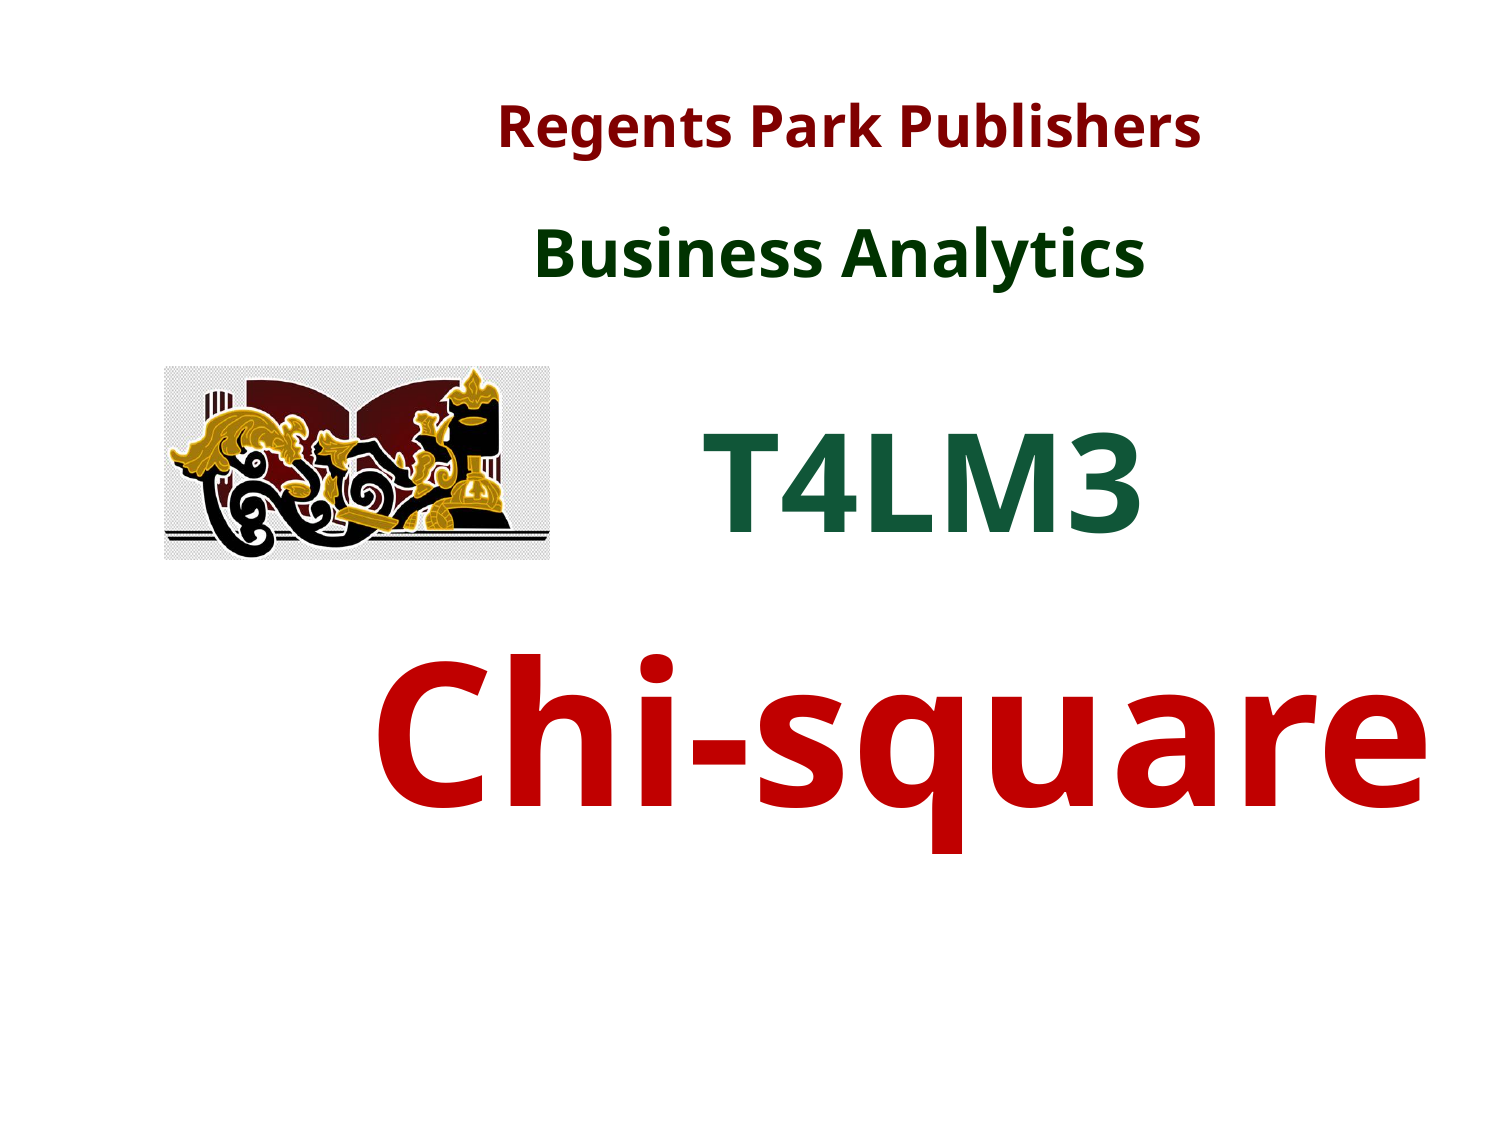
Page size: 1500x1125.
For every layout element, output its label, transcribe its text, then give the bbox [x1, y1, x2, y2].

text_box T4LM3 [677, 387, 1161, 567]
text_box Regents Park Publishers [303, 82, 1249, 167]
text_box Business Analytics [357, 171, 1314, 299]
picture [164, 366, 550, 560]
text_box Chi-square [250, 659, 1500, 792]
text_box [282, 792, 1293, 900]
